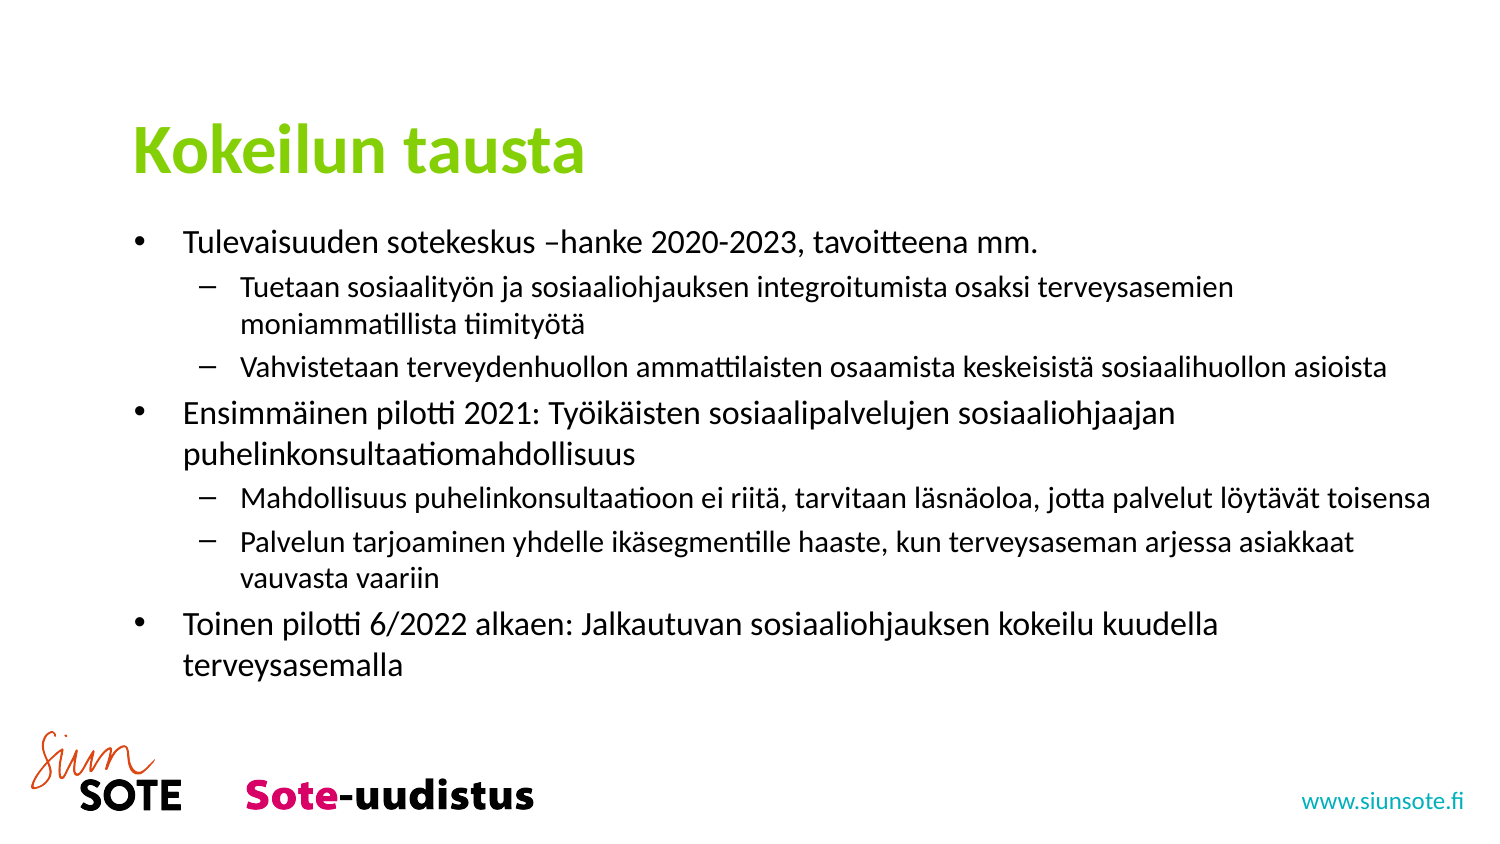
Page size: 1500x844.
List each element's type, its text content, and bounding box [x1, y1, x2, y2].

title Kokeilun tausta [119, 33, 1459, 196]
list Tulevaisuuden sotekeskus –hanke 2020-2023, tavoitteena mm. Tuetaan sosiaalityön ja sosiaaliohjauksen integroitumista osaksi terveysasemien moniammatillista tiimityötä Vahvistetaan terveydenhuollon ammattilaisten osaamista keskeisistä sosiaalihuollon asioista Ensimmäinen pilotti 2021: Työikäisten sosiaalipalvelujen sosiaaliohjaajan puhelinkonsultaatiomahdollisuus Mahdollisuus puhelinkonsultaatioon ei riitä, tarvitaan läsnäoloa, jotta palvelut löytävät toisensa Palvelun tarjoaminen yhdelle ikäsegmentille haaste, kun terveysaseman arjessa asiakkaat vauvasta vaariin Toinen pilotti 6/2022 alkaen: Jalkautuvan sosiaaliohjauksen kokeilu kuudella terveysasemalla [118, 212, 1459, 746]
picture [31, 731, 181, 811]
picture [241, 772, 540, 817]
